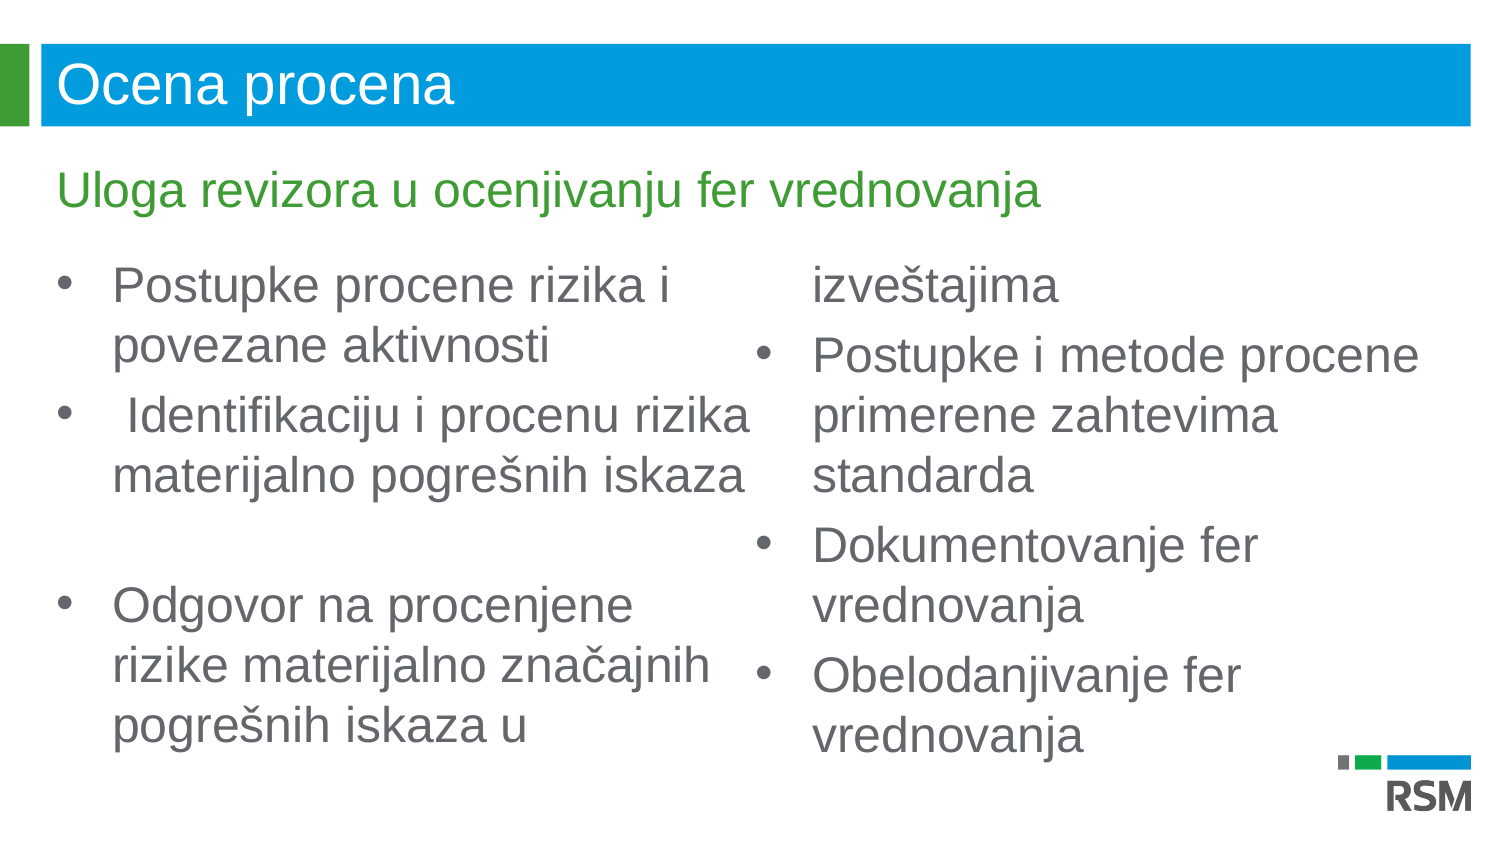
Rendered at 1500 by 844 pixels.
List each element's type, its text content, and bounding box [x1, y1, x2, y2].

list Uloga revizora u ocenjivanju fer vrednovanja [41, 150, 1471, 230]
picture [247, 103, 251, 116]
list Postupke procene rizika i povezane aktivnosti Identifikaciju i procenu rizika materijalno pogrešnih iskaza Odgovor na procenjene rizike materijalno značajnih pogrešnih iskaza u izveštajima Postupke i metode procene primerene zahtevima standarda Dokumentovanje fer vrednovanja Obelodanjivanje fer vrednovanja [41, 244, 1471, 729]
picture [1338, 755, 1471, 812]
list Ocena procena [41, 58, 1459, 103]
